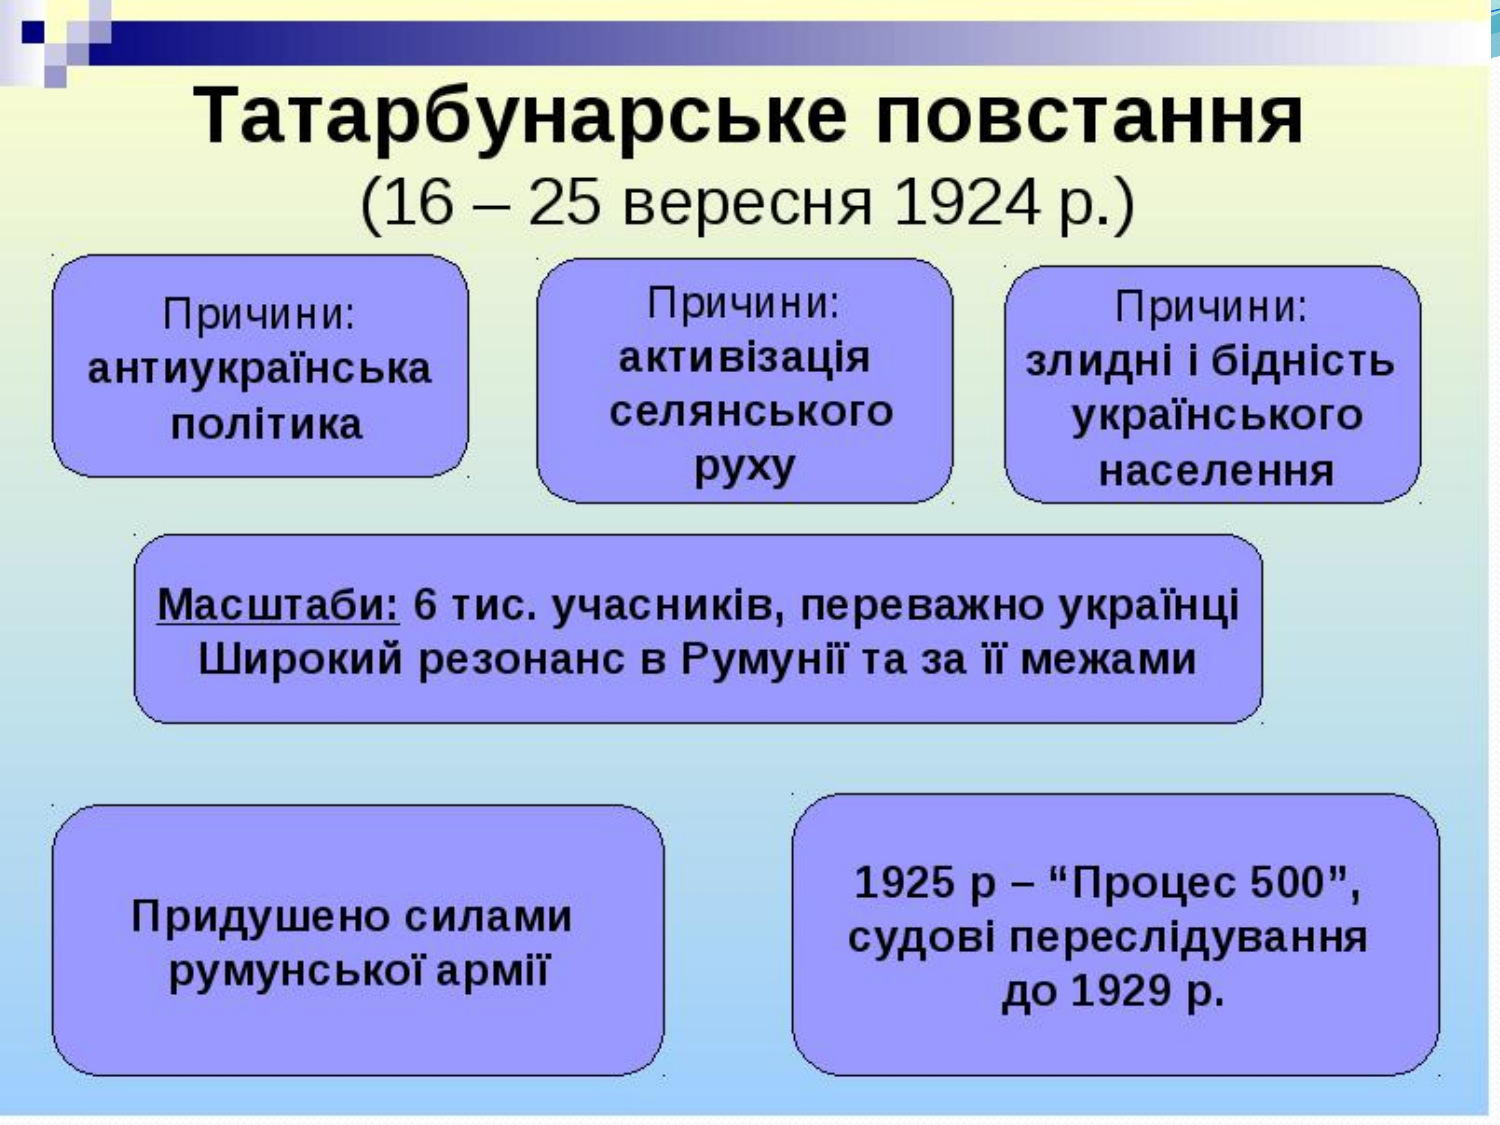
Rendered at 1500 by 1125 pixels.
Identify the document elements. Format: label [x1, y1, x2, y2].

list [0, 0, 1491, 1118]
